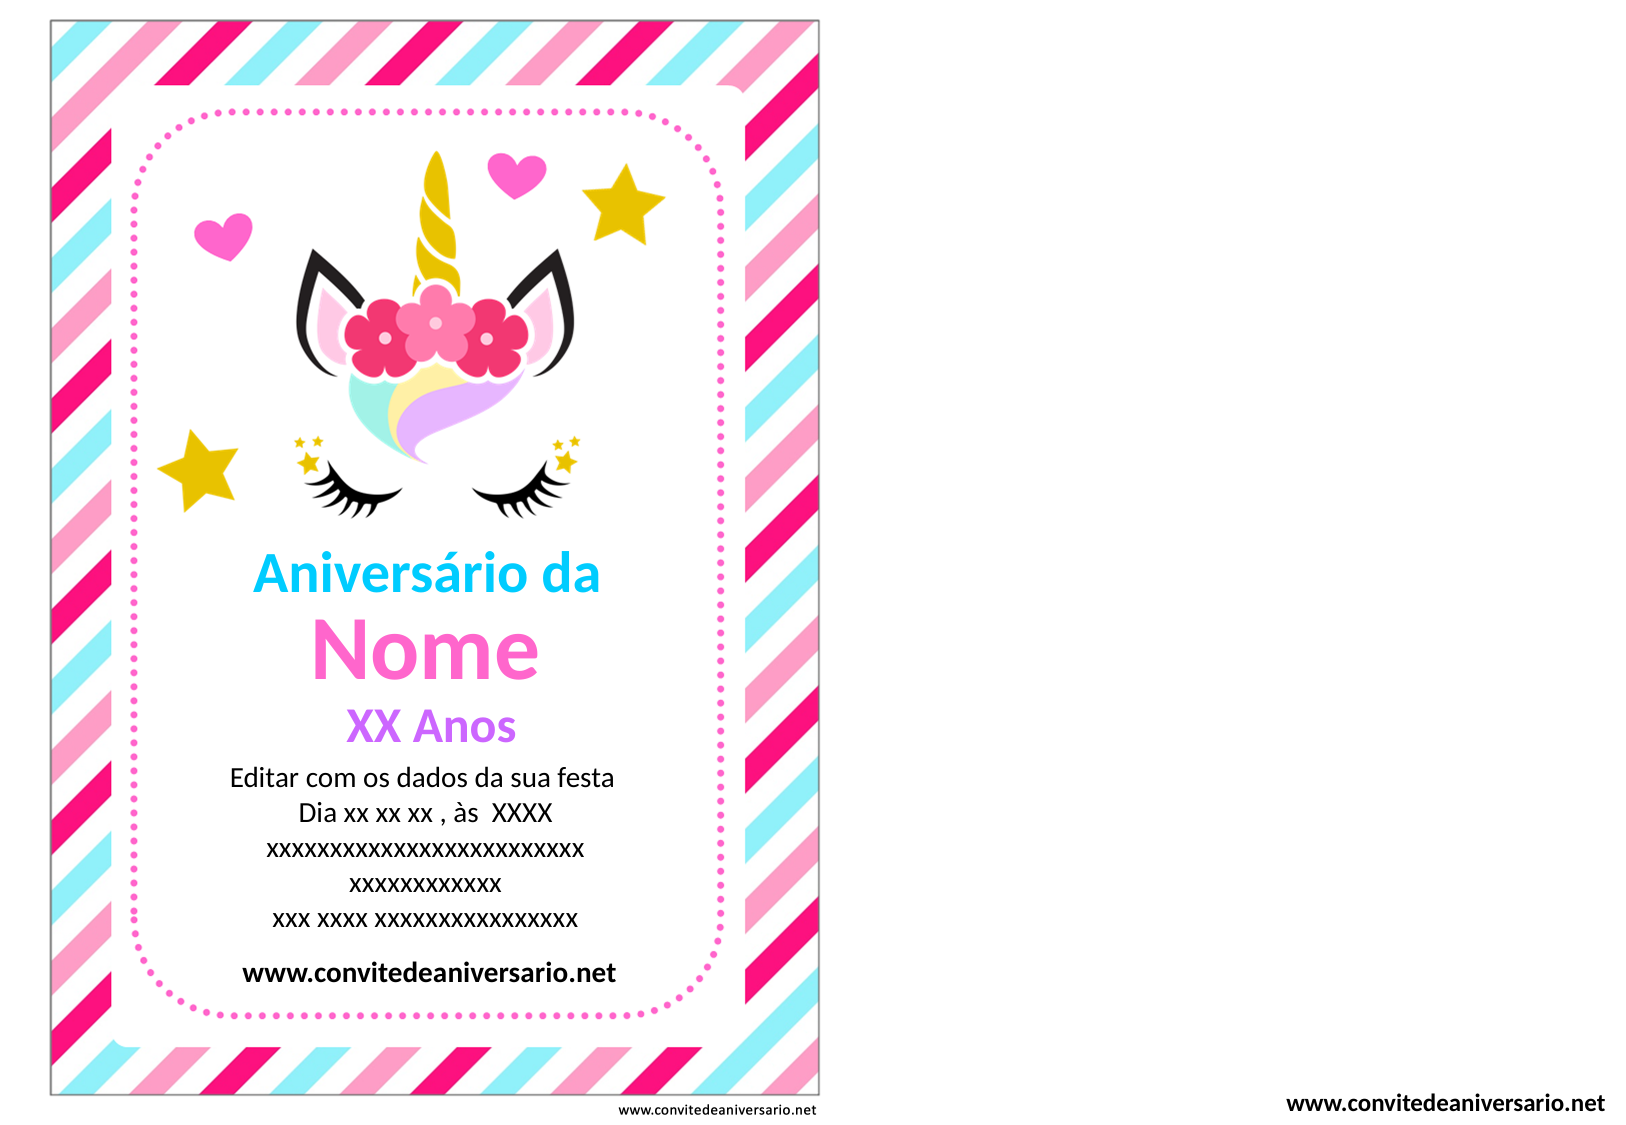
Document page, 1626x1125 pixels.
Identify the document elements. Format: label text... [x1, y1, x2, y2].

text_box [27, 4, 842, 1120]
text_box www.convitedeaniversario.net [1271, 1079, 1622, 1125]
